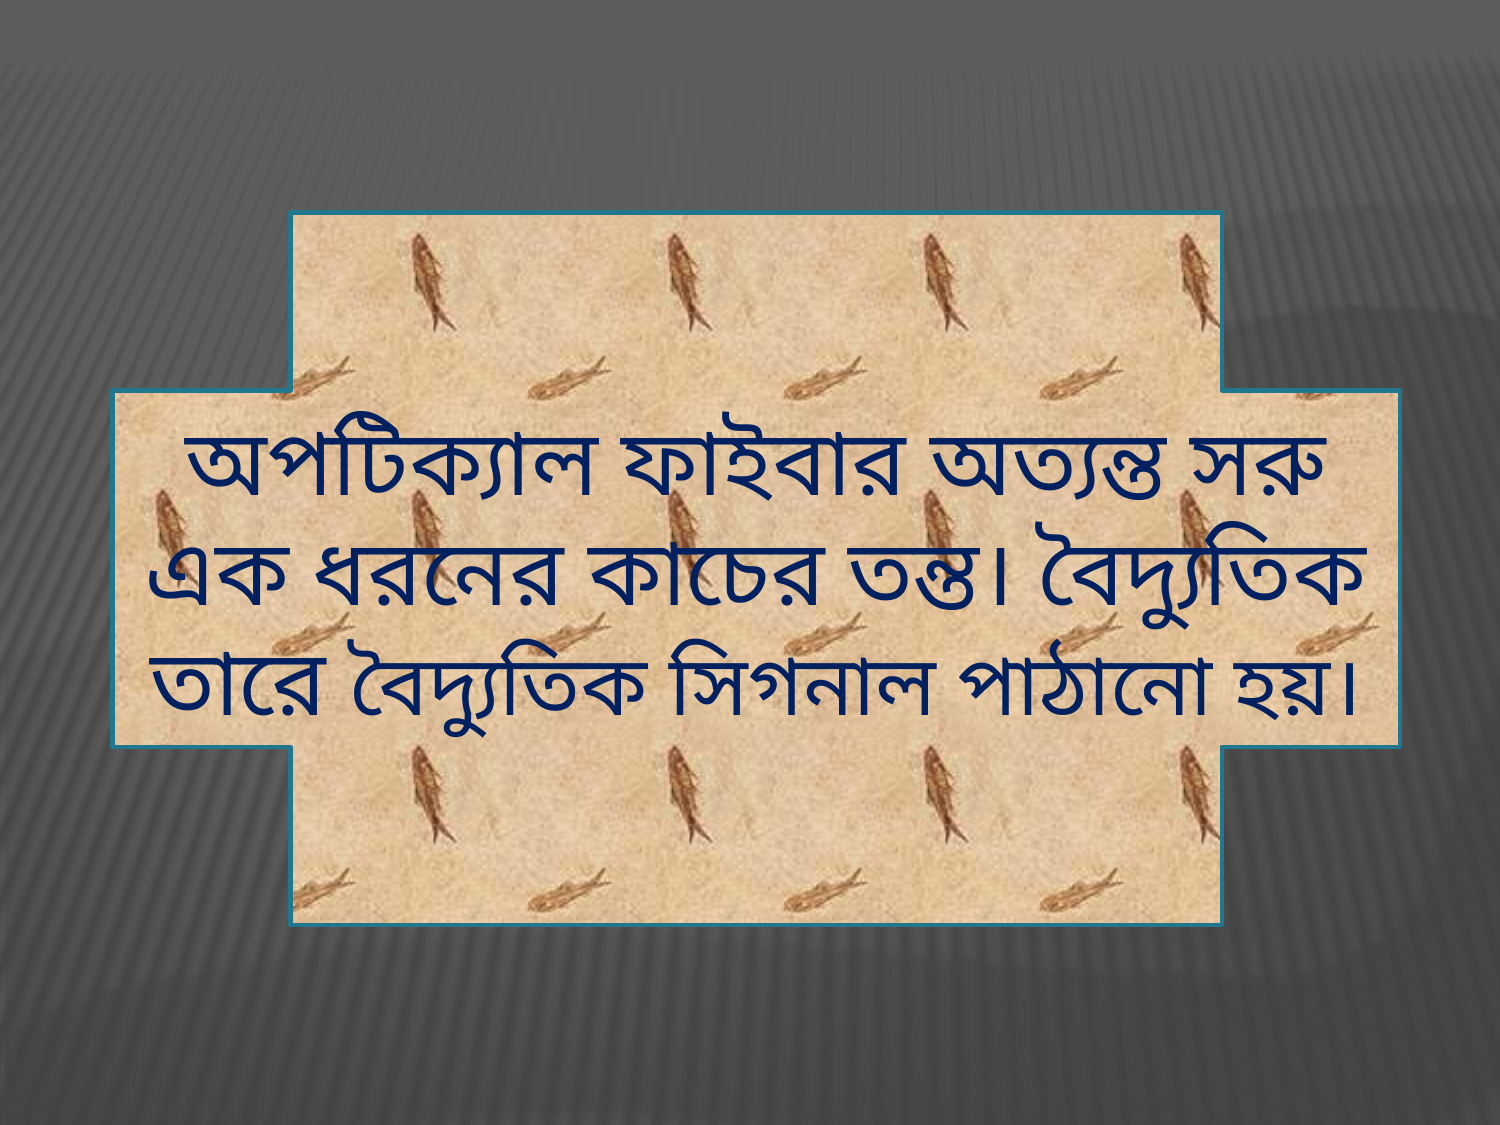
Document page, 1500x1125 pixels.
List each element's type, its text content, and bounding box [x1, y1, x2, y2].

text_box অপটিক্যাল ফাইবার অত্যন্ত সরু এক ধরনের কাচের তন্ত। বৈদ্যুতিক তারে বৈদ্যুতিক সিগনাল পাঠানো হয়। [110, 210, 1402, 927]
